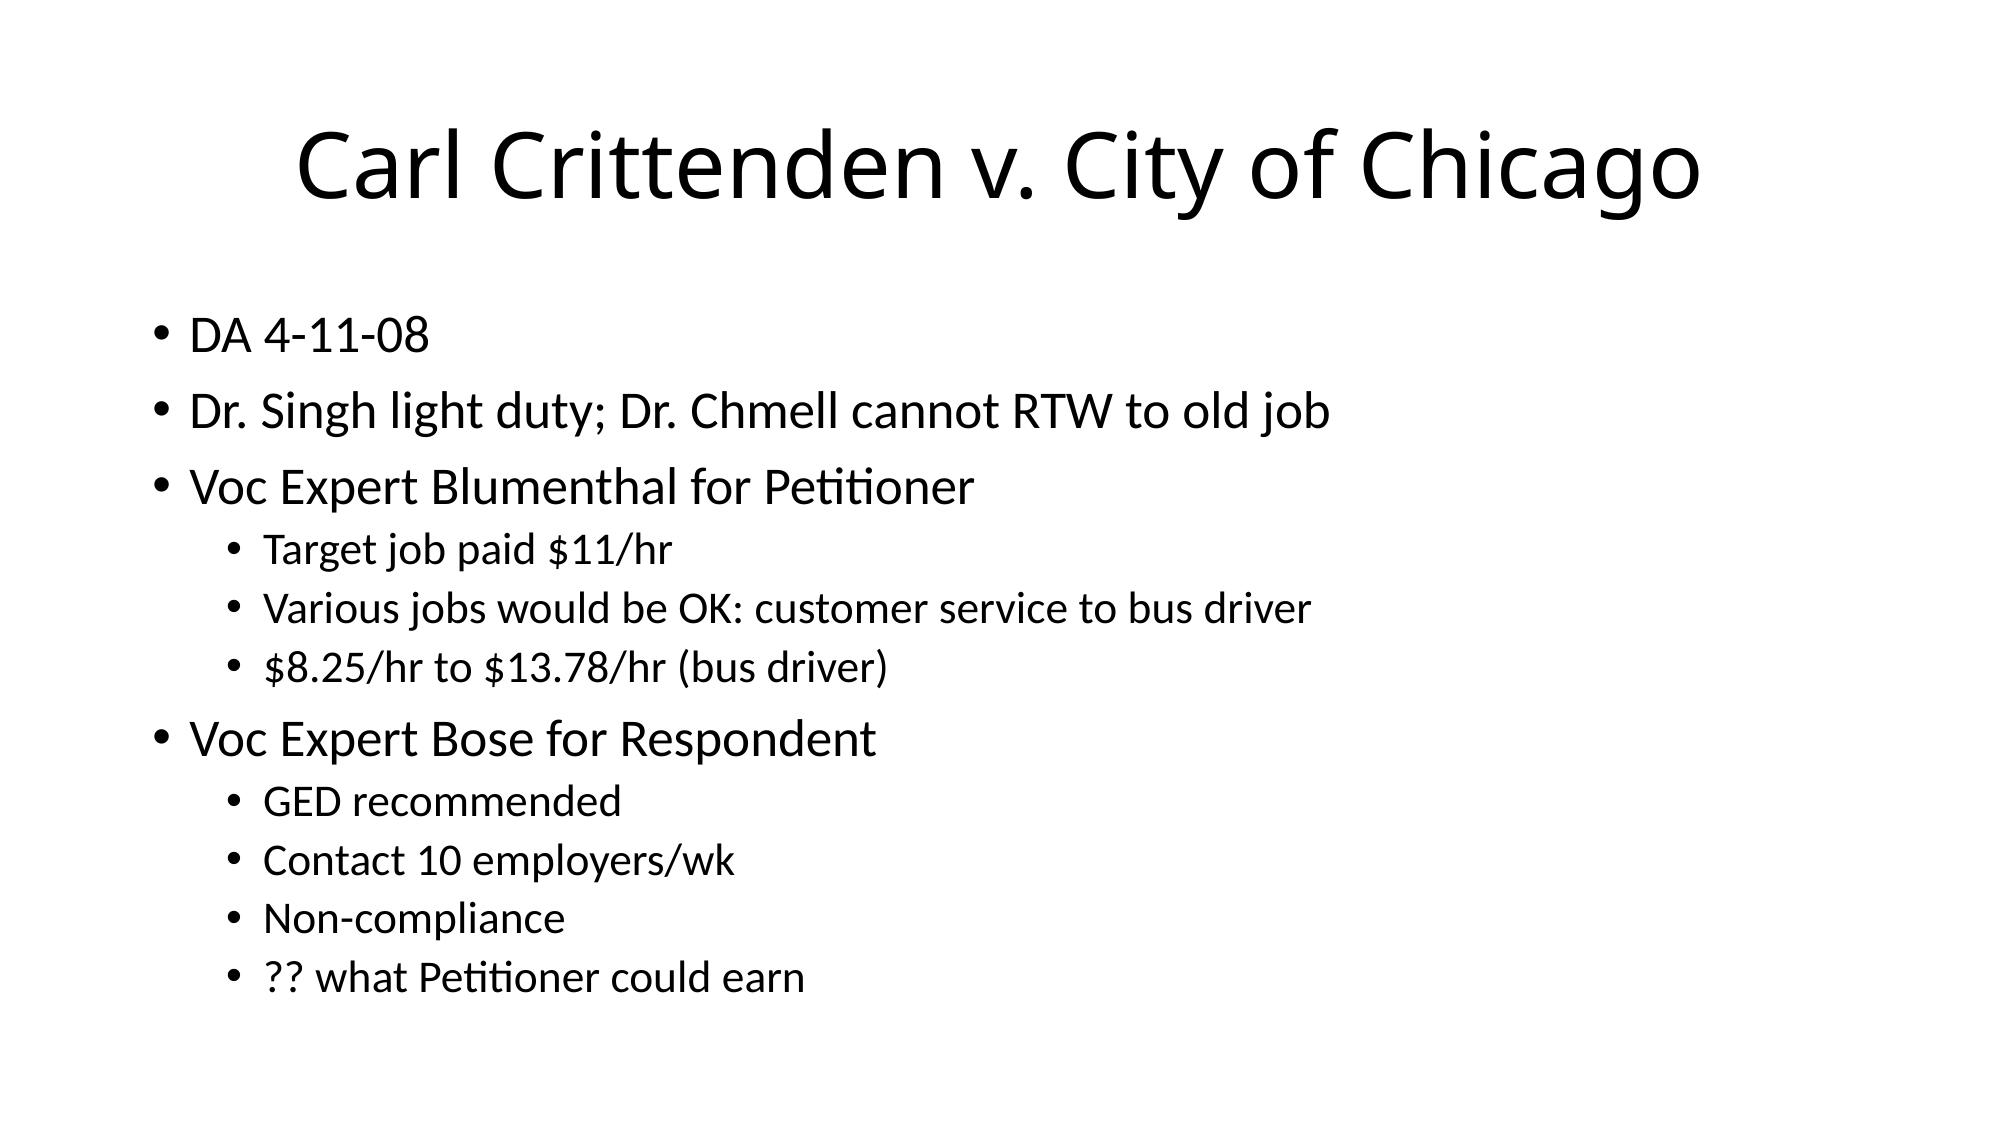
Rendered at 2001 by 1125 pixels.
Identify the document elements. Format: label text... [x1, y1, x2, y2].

list DA 4-11-08 Dr. Singh light duty; Dr. Chmell cannot RTW to old job Voc Expert Blumenthal for Petitioner Target job paid $11/hr Various jobs would be OK: customer service to bus driver $8.25/hr to $13.78/hr (bus driver) Voc Expert Bose for Respondent GED recommended Contact 10 employers/wk Non-compliance ?? what Petitioner could earn [137, 299, 1863, 1014]
title Carl Crittenden v. City of Chicago [137, 59, 1863, 278]
